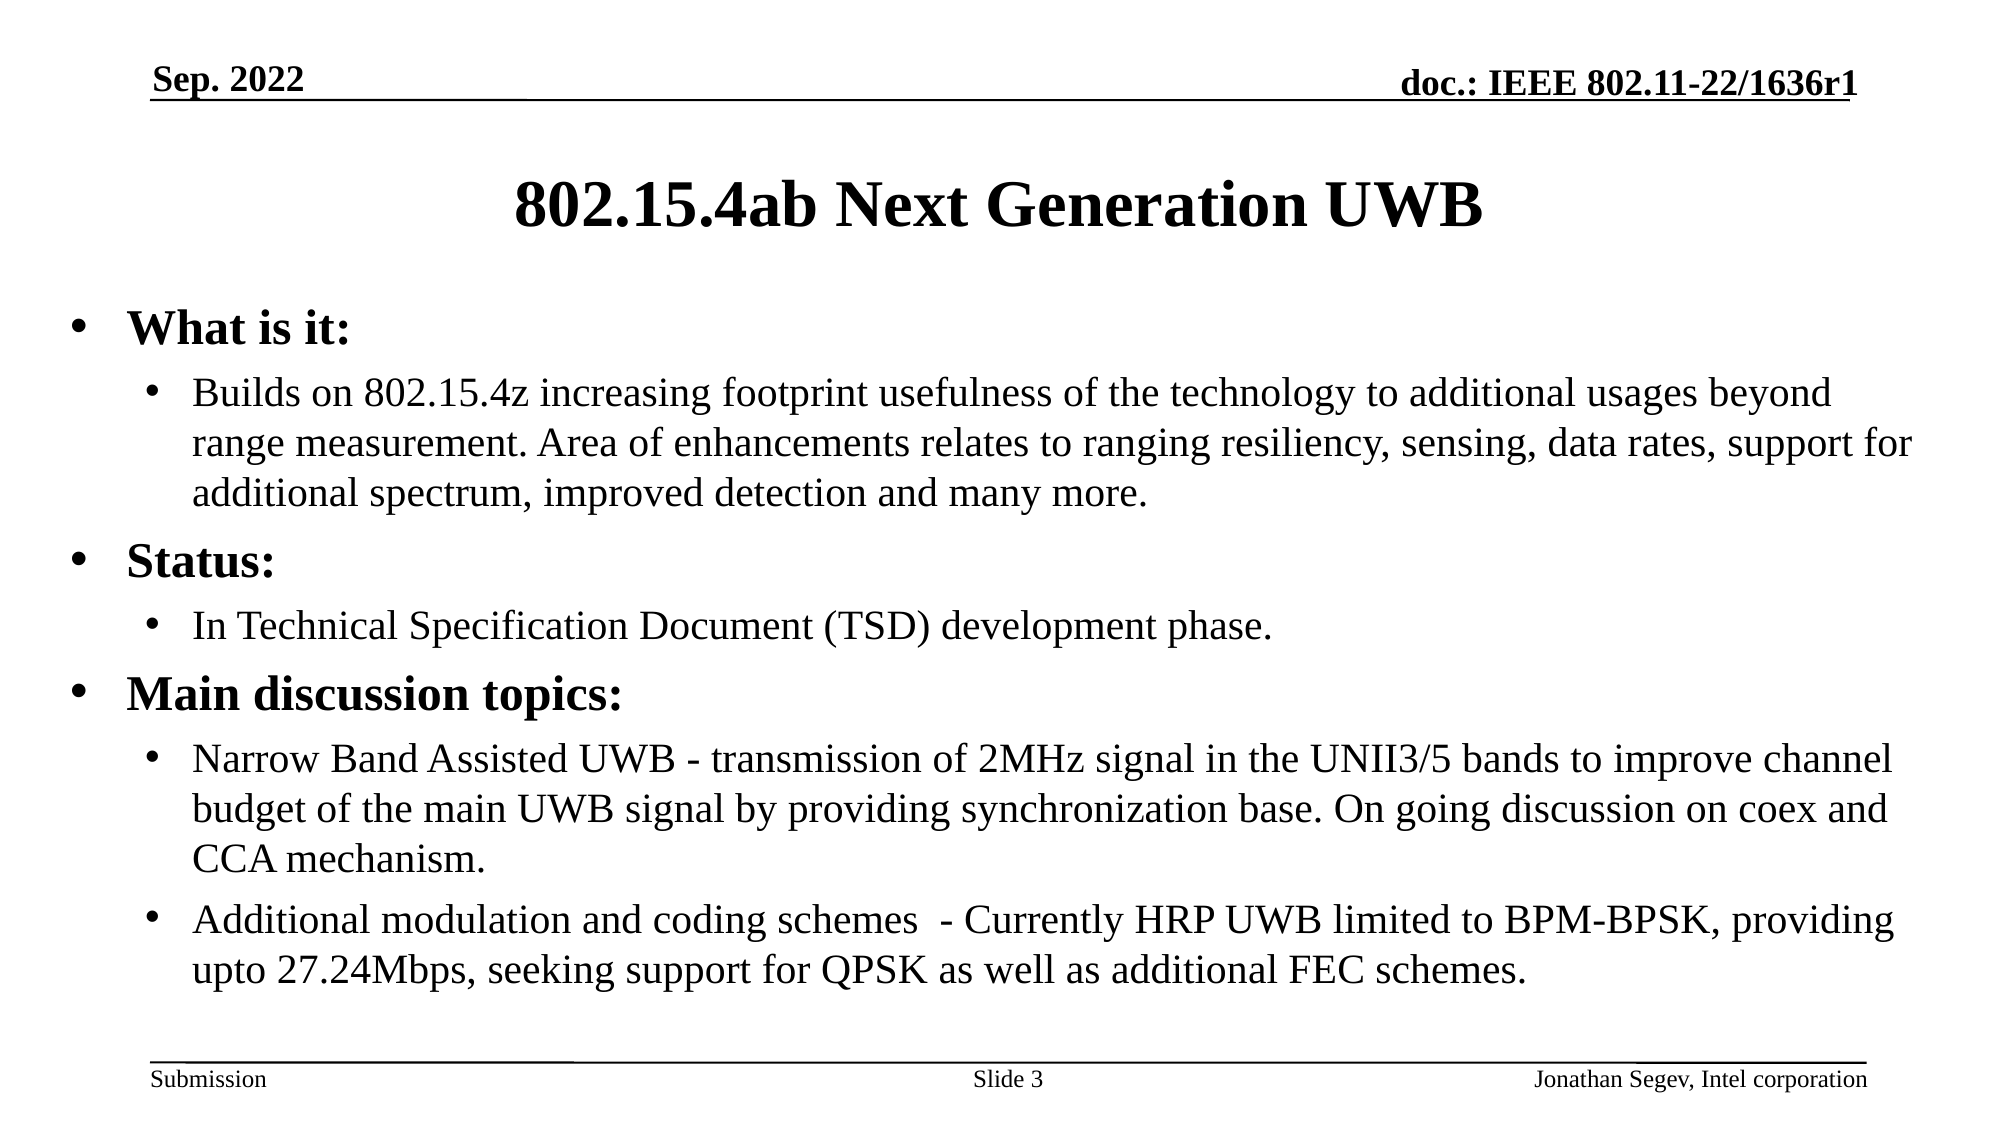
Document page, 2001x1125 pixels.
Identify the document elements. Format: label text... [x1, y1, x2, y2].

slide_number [152, 54, 563, 100]
footer Jonathan Segev, Intel corporation [1171, 1061, 1869, 1093]
slide_number Slide 3 [950, 1061, 1067, 1123]
list What is it: Builds on 802.15.4z increasing footprint usefulness of the technology to additional usages beyond range measurement. Area of enhancements relates to ranging resiliency, sensing, data rates, support for additional spectrum, improved detection and many more. Status: In Technical Specification Document (TSD) development phase. Main discussion topics: Narrow Band Assisted UWB - transmission of 2MHz signal in the UNII3/5 bands to improve channel budget of the main UWB signal by providing synchronization base. On going discussion on coex and CCA mechanism. Additional modulation and coding schemes - Currently HRP UWB limited to BPM-BPSK, providing upto 27.24Mbps, seeking support for QPSK as well as additional FEC schemes. [54, 286, 1946, 1000]
title 802.15.4ab Next Generation UWB [149, 112, 1850, 286]
